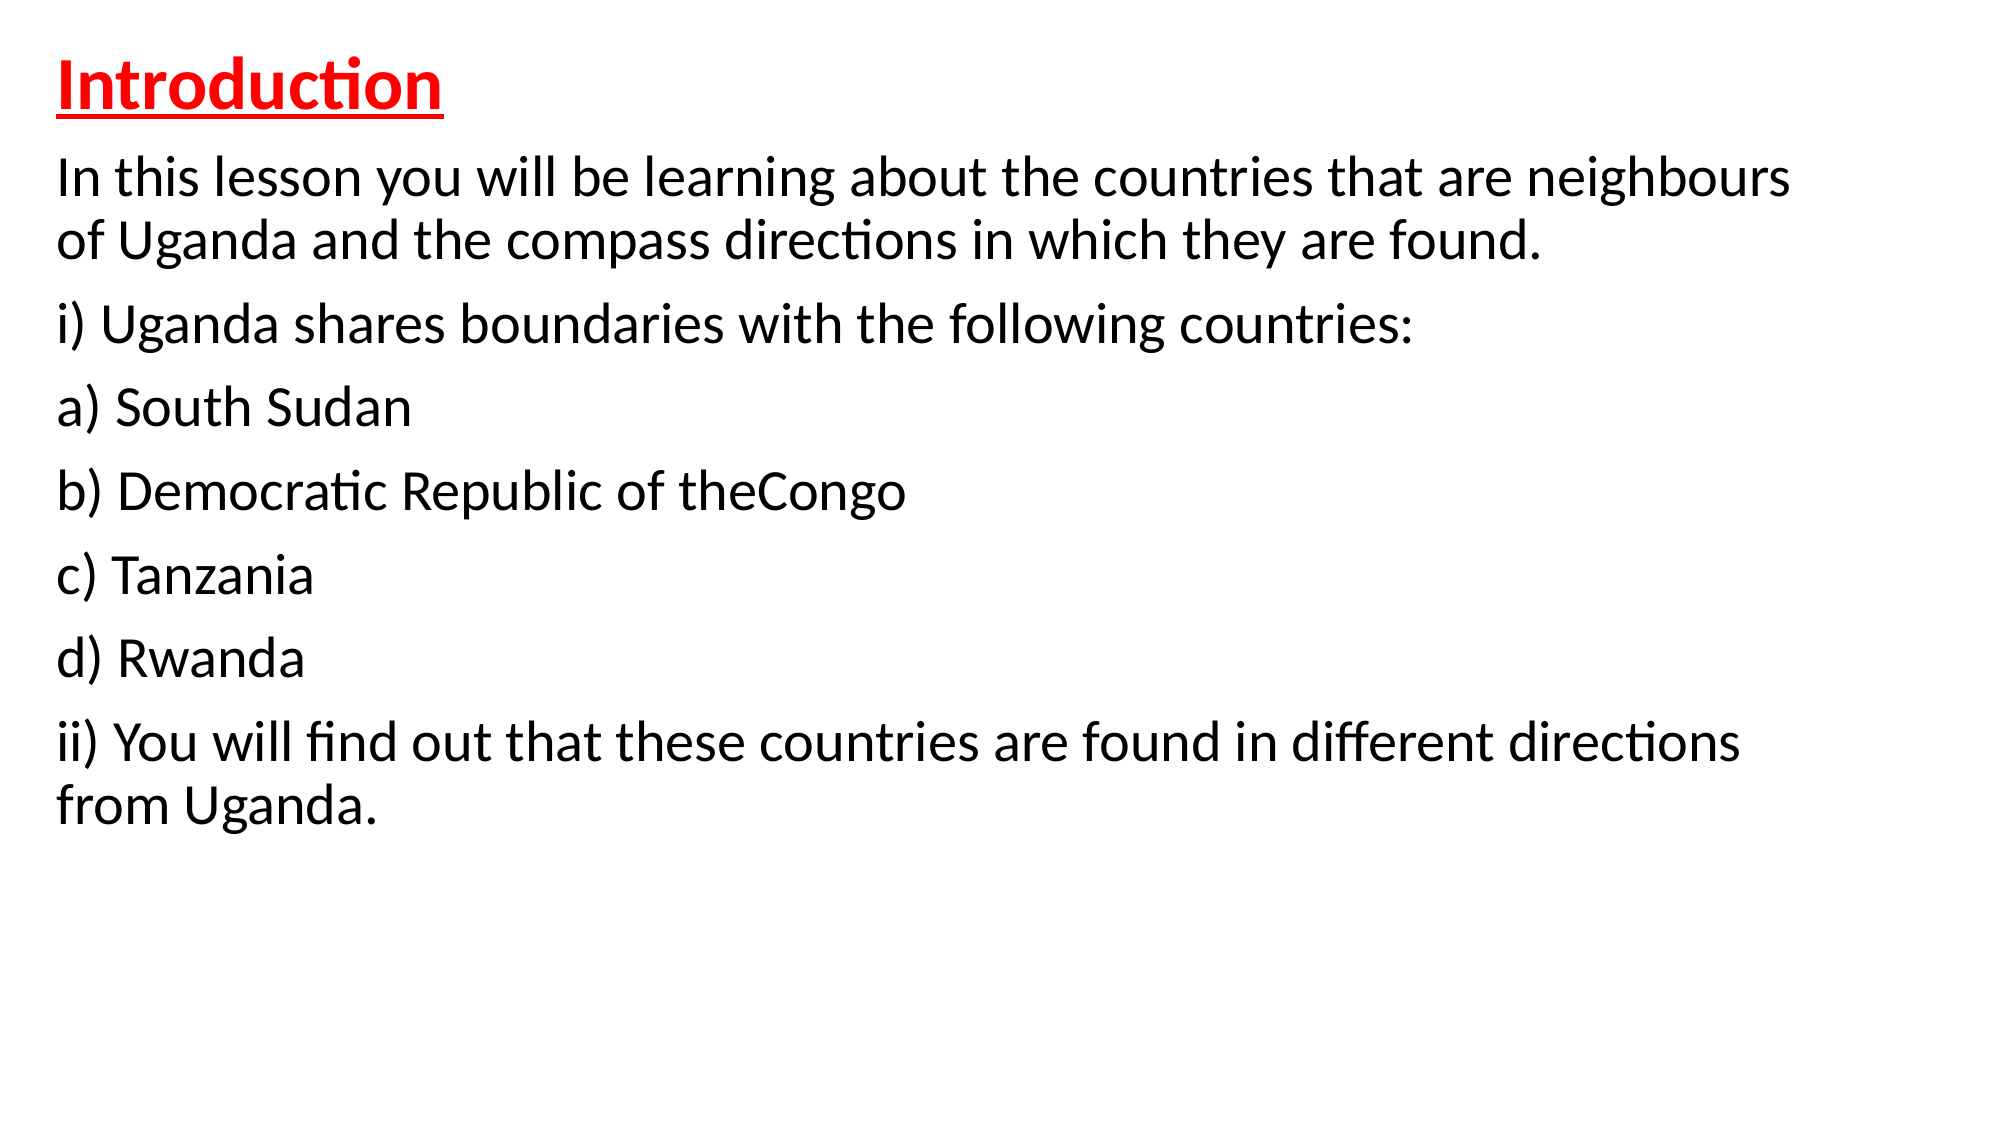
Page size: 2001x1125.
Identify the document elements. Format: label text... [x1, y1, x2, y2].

list Introduction In this lesson you will be learning about the countries that are neighbours of Uganda and the compass directions in which they are found. i) Uganda shares boundaries with the following countries: a) South Sudan b) Democratic Republic of theCongo c) Tanzania d) Rwanda ii) You will find out that these countries are found in different directions from Uganda. [41, 36, 1863, 1014]
